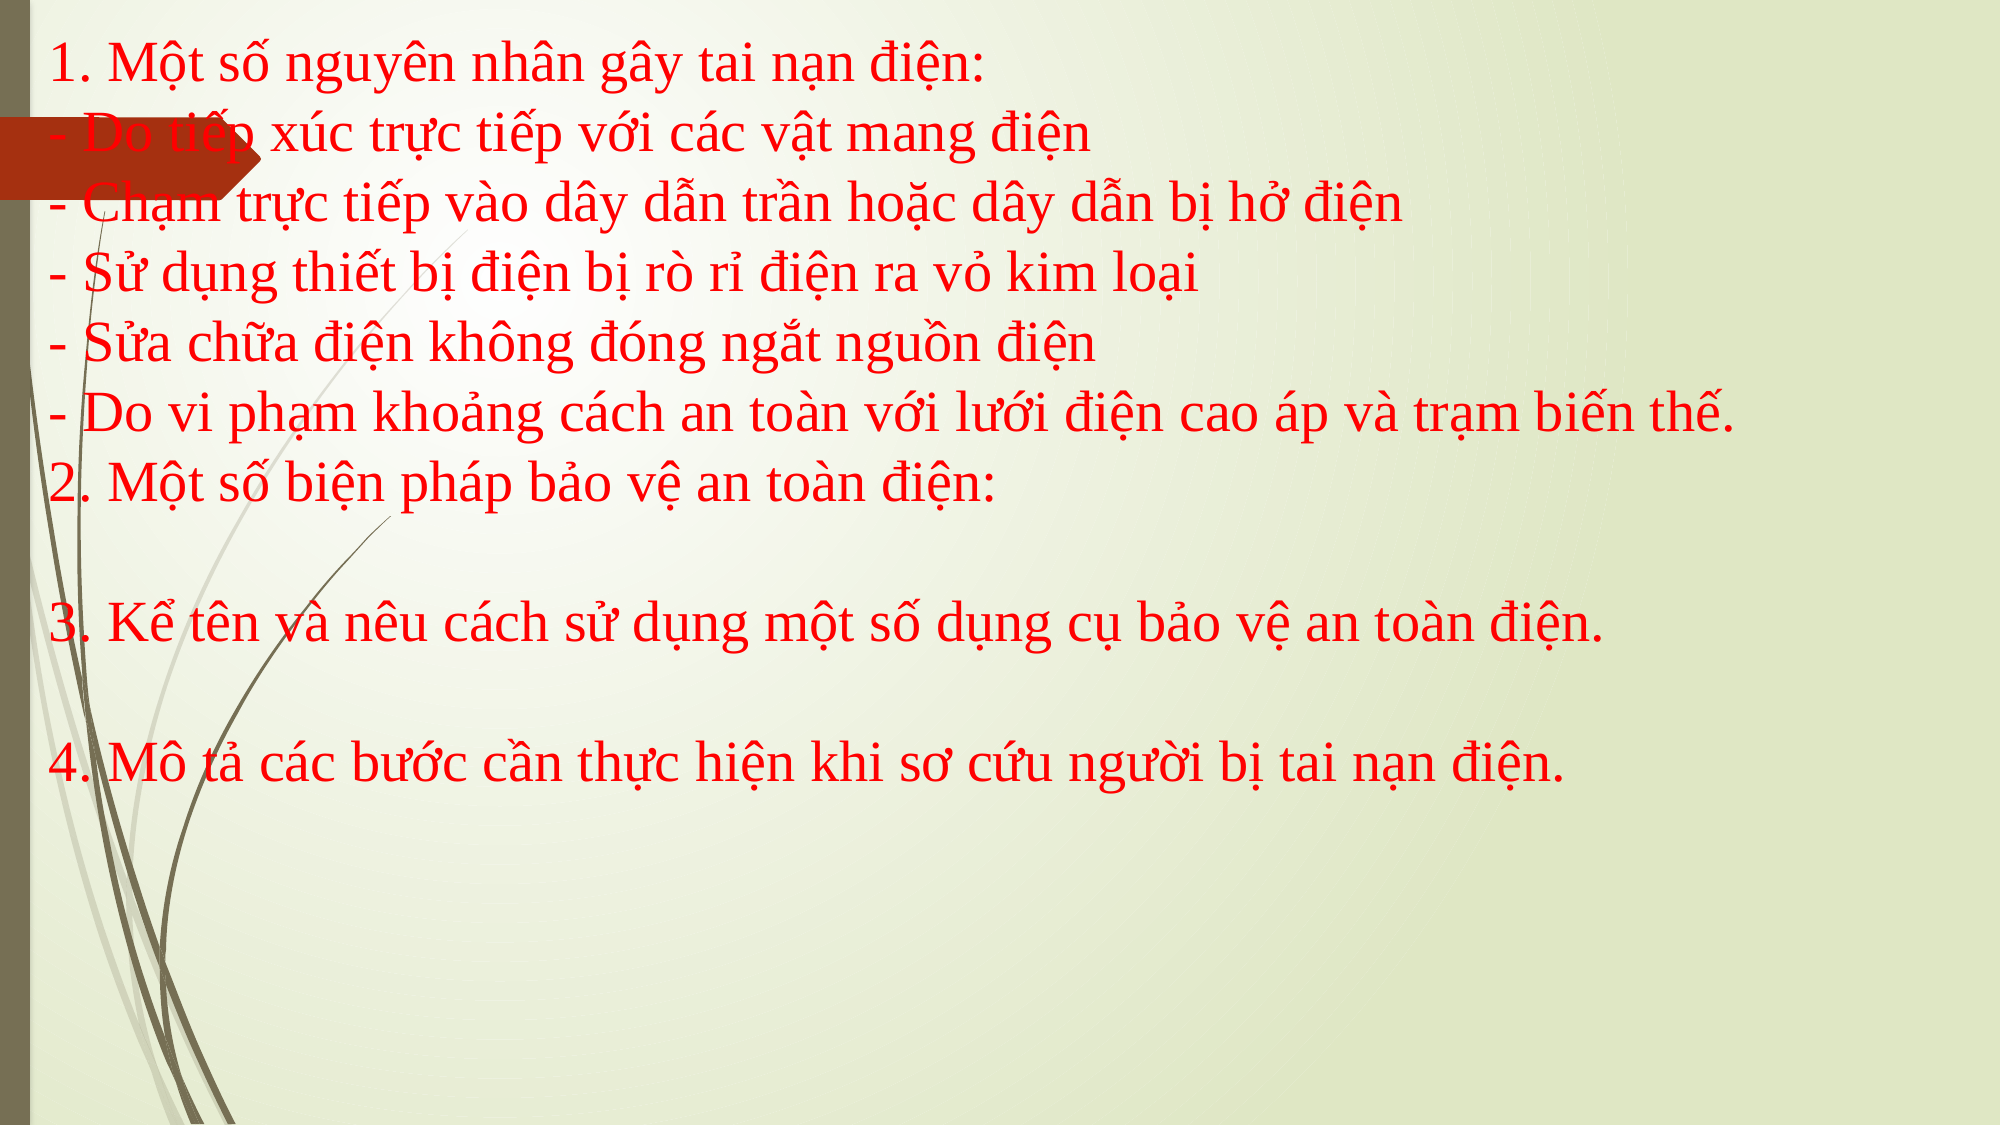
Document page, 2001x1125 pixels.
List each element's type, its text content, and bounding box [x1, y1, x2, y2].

text_box 1. Một số nguyên nhân gây tai nạn điện: - Do tiếp xúc trực tiếp với các vật mang điện - Chạm trực tiếp vào dây dẫn trần hoặc dây dẫn bị hở điện - Sử dụng thiết bị điện bị rò rỉ điện ra vỏ kim loại - Sửa chữa điện không đóng ngắt nguồn điện - Do vi phạm khoảng cách an toàn với lưới điện cao áp và trạm biến thế. 2. Một số biện pháp bảo vệ an toàn điện: 3. Kể tên và nêu cách sử dụng một số dụng cụ bảo vệ an toàn điện. 4. Mô tả các bước cần thực hiện khi sơ cứu người bị tai nạn điện. [34, 15, 1961, 801]
